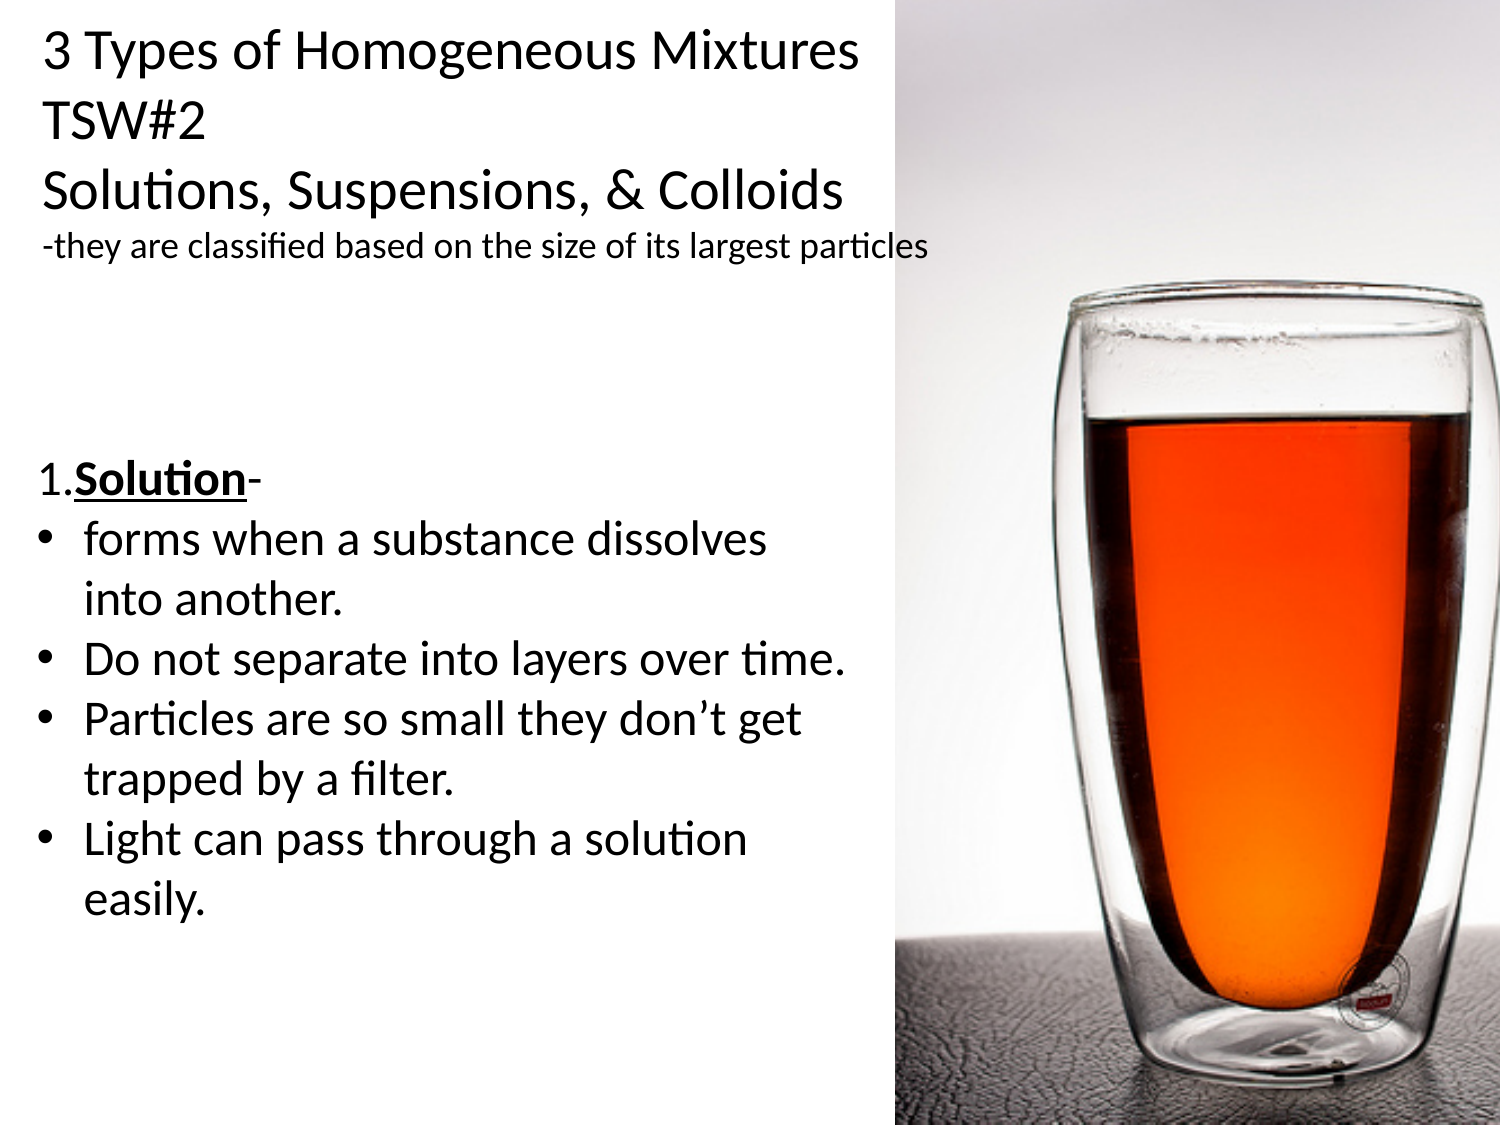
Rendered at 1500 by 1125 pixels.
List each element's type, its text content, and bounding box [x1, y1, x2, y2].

text_box 1.Solution- forms when a substance dissolves into another. Do not separate into layers over time. Particles are so small they don’t get trapped by a filter. Light can pass through a solution easily. [21, 438, 866, 934]
picture [895, 0, 1500, 1125]
text_box 3 Types of Homogeneous Mixtures TSW#2 Solutions, Suspensions, & Colloids -they are classified based on the size of its largest particles [27, 3, 891, 274]
